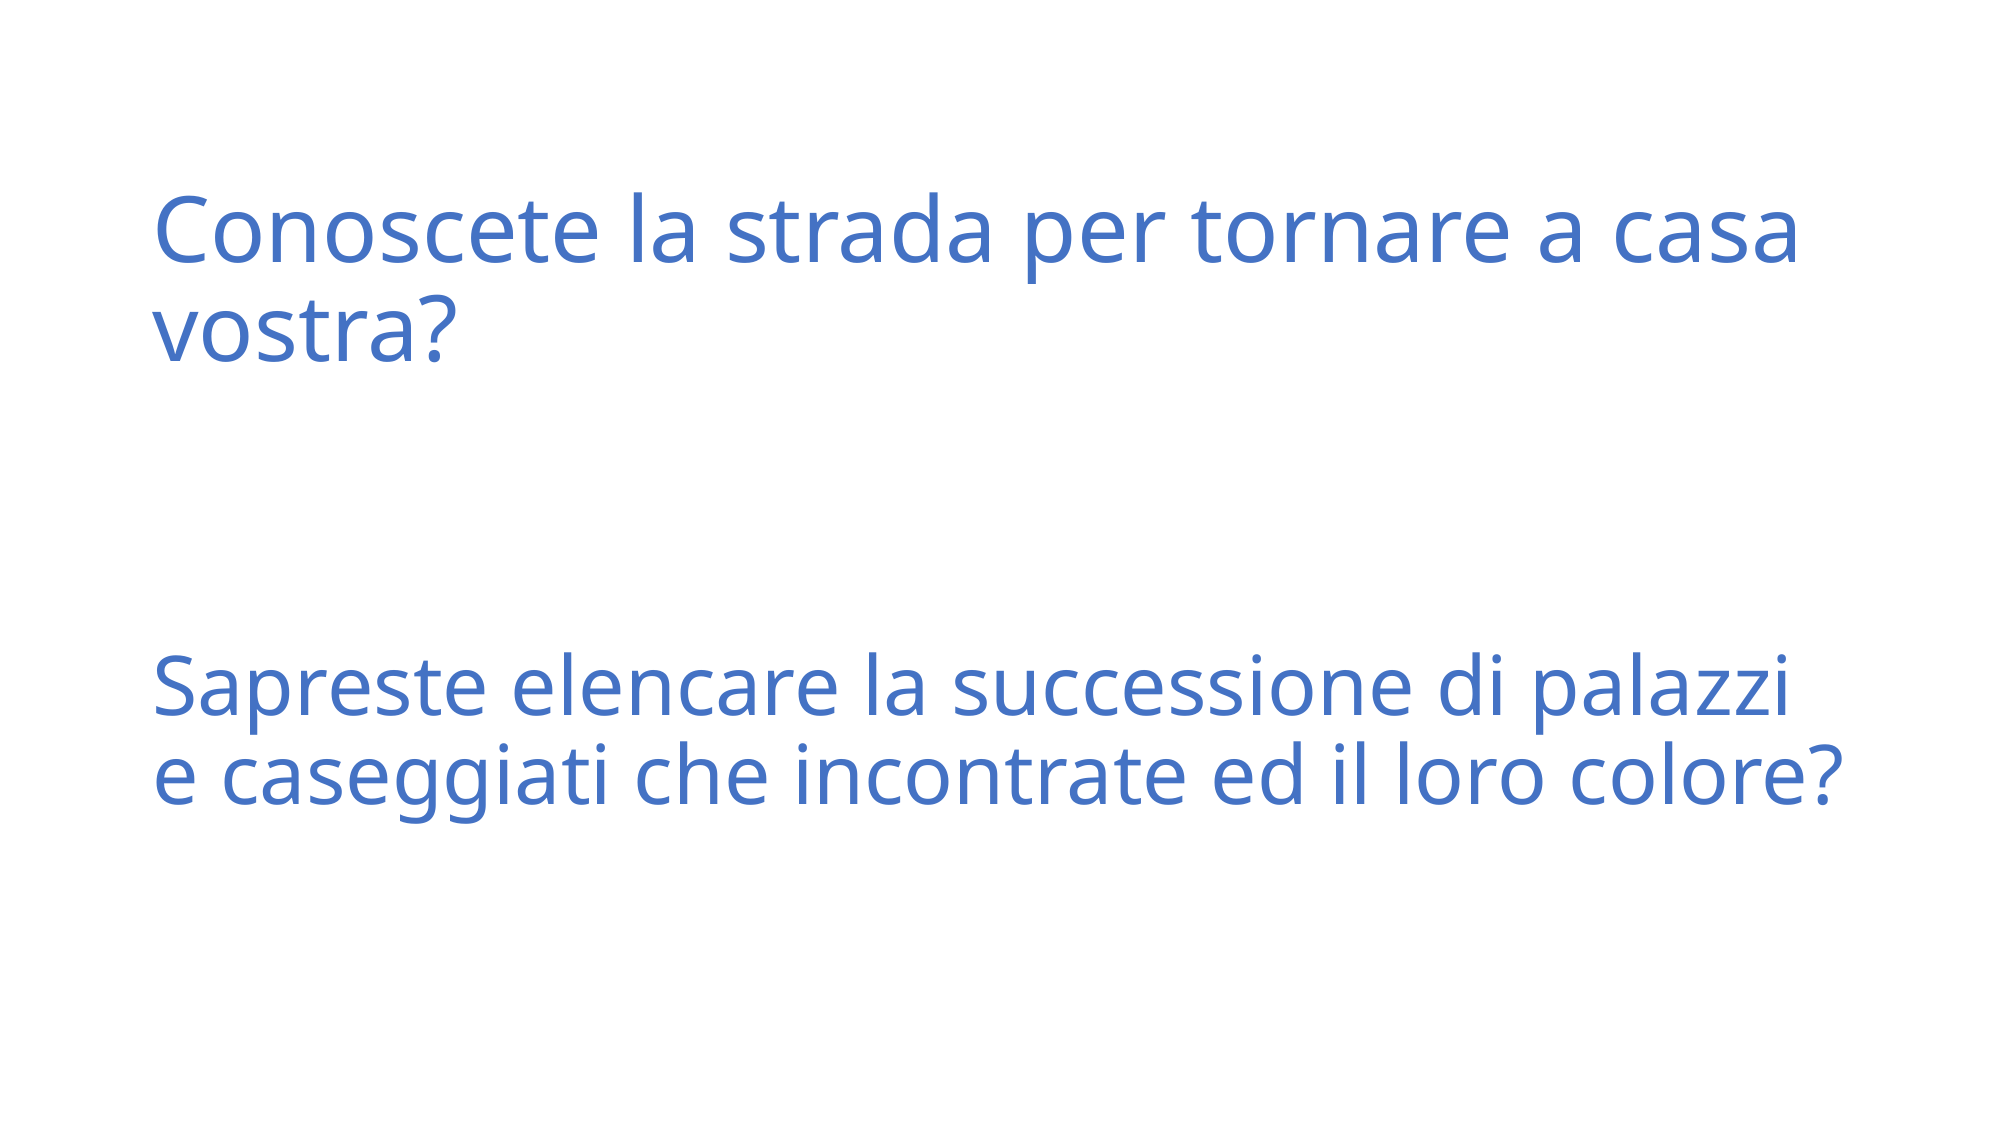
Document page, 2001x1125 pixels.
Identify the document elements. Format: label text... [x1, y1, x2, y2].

title Conoscete la strada per tornare a casa vostra? [137, 173, 1863, 392]
text_box Sapreste elencare la successione di palazzi e caseggiati che incontrate ed il loro colore? [137, 624, 1863, 843]
